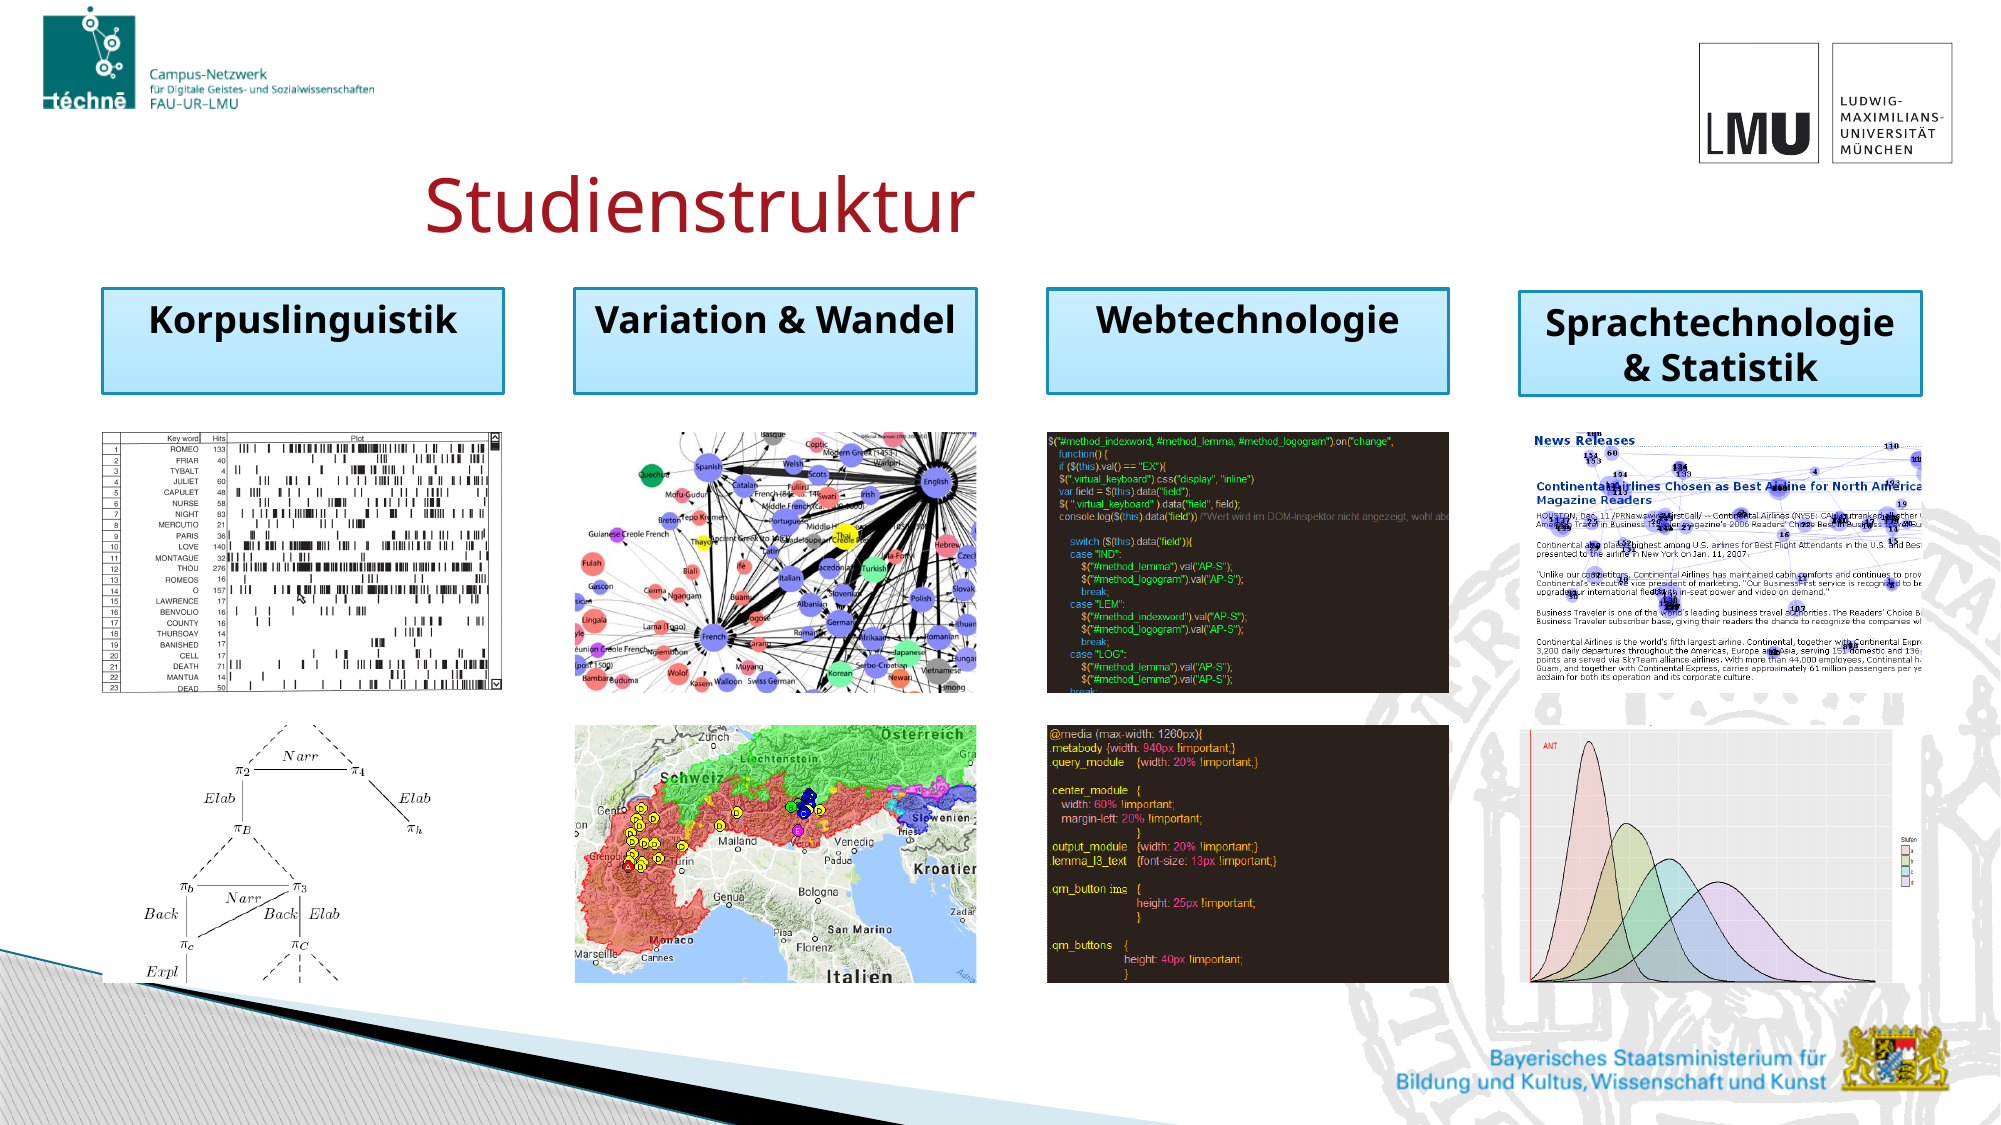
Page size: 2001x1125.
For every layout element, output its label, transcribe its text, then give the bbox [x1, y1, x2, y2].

text_box Korpuslinguistik [102, 288, 504, 394]
text_box Studienstruktur [409, 39, 1745, 480]
picture [1046, 206, 2001, 1125]
picture [1696, 39, 1957, 171]
picture [574, 725, 977, 983]
picture [42, 6, 375, 110]
picture [574, 432, 977, 693]
picture [101, 725, 502, 983]
picture [101, 432, 502, 693]
text_box Webtechnologie [1047, 289, 1104, 394]
text_box Variation & Wandel [574, 288, 977, 394]
